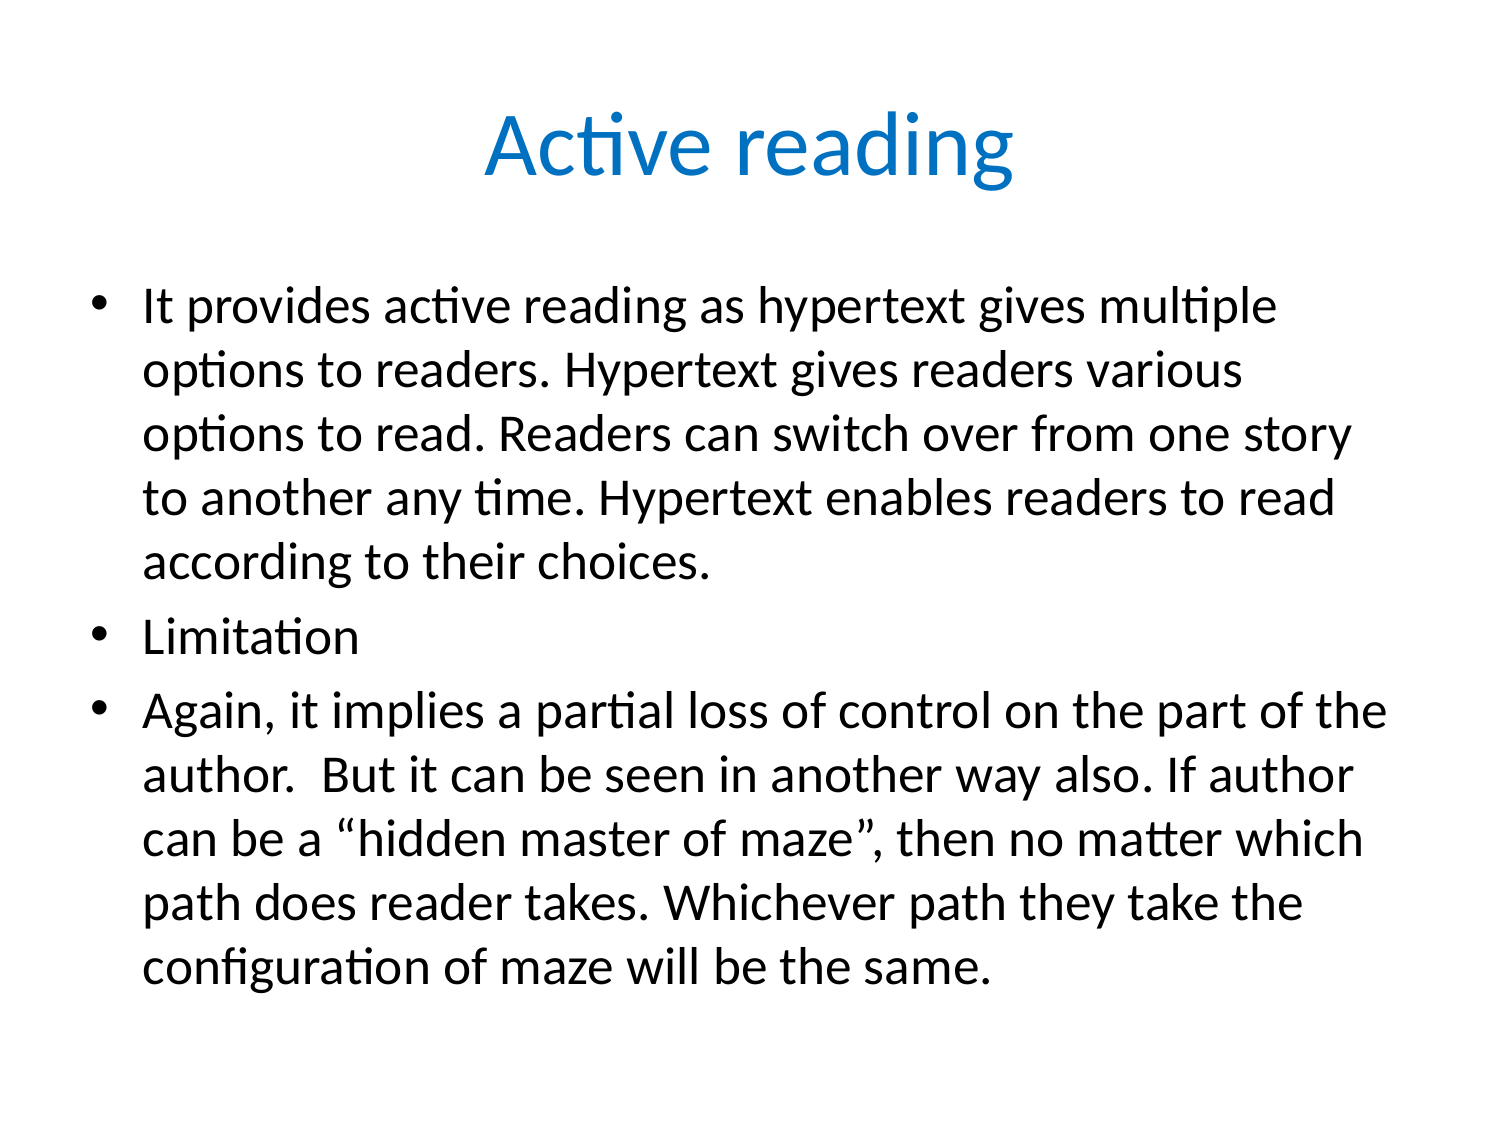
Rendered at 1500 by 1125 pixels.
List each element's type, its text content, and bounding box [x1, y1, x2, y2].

list It provides active reading as hypertext gives multiple options to readers. Hypertext gives readers various options to read. Readers can switch over from one story to another any time. Hypertext enables readers to read according to their choices. Limitation Again, it implies a partial loss of control on the part of the author. But it can be seen in another way also. If author can be a “hidden master of maze”, then no matter which path does reader takes. Whichever path they take the configuration of maze will be the same. [75, 262, 1425, 1005]
title Active reading [75, 45, 1425, 233]
